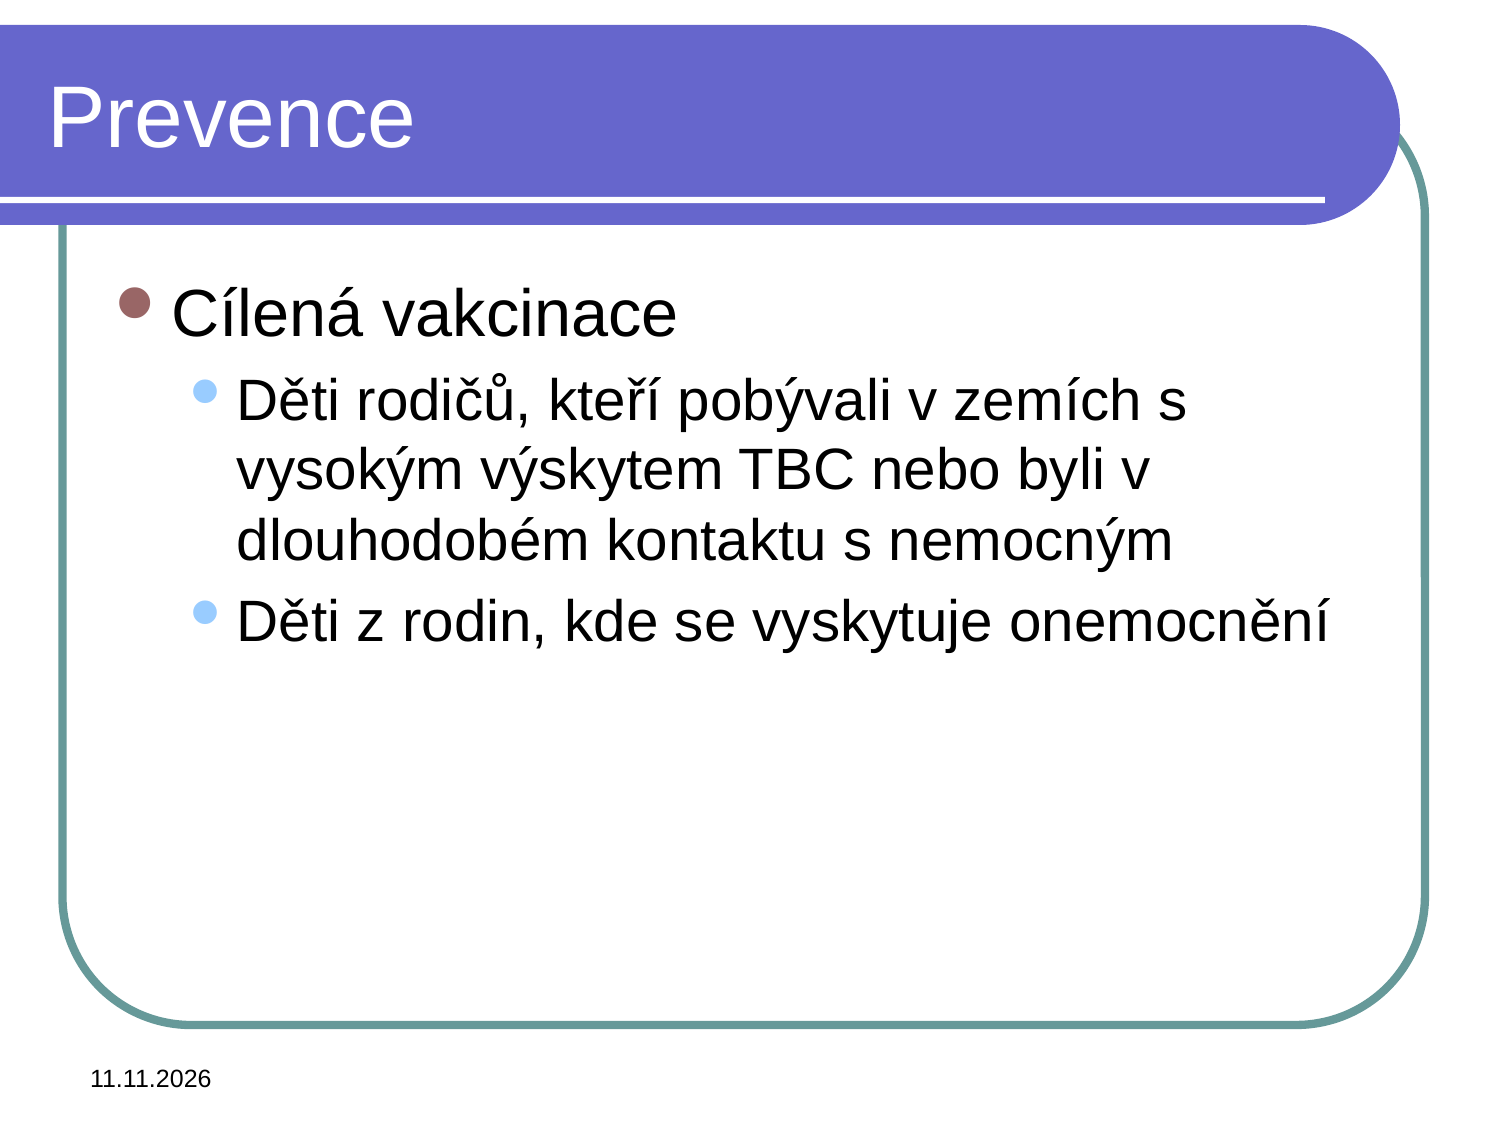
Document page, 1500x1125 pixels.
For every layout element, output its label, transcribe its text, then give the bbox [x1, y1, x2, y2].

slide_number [75, 1025, 425, 1100]
title Prevence [32, 37, 1347, 188]
list Cílená vakcinace Děti rodičů, kteří pobývali v zemích s vysokým výskytem TBC nebo byli v dlouhodobém kontaktu s nemocným Děti z rodin, kde se vyskytuje onemocnění [99, 262, 1400, 988]
